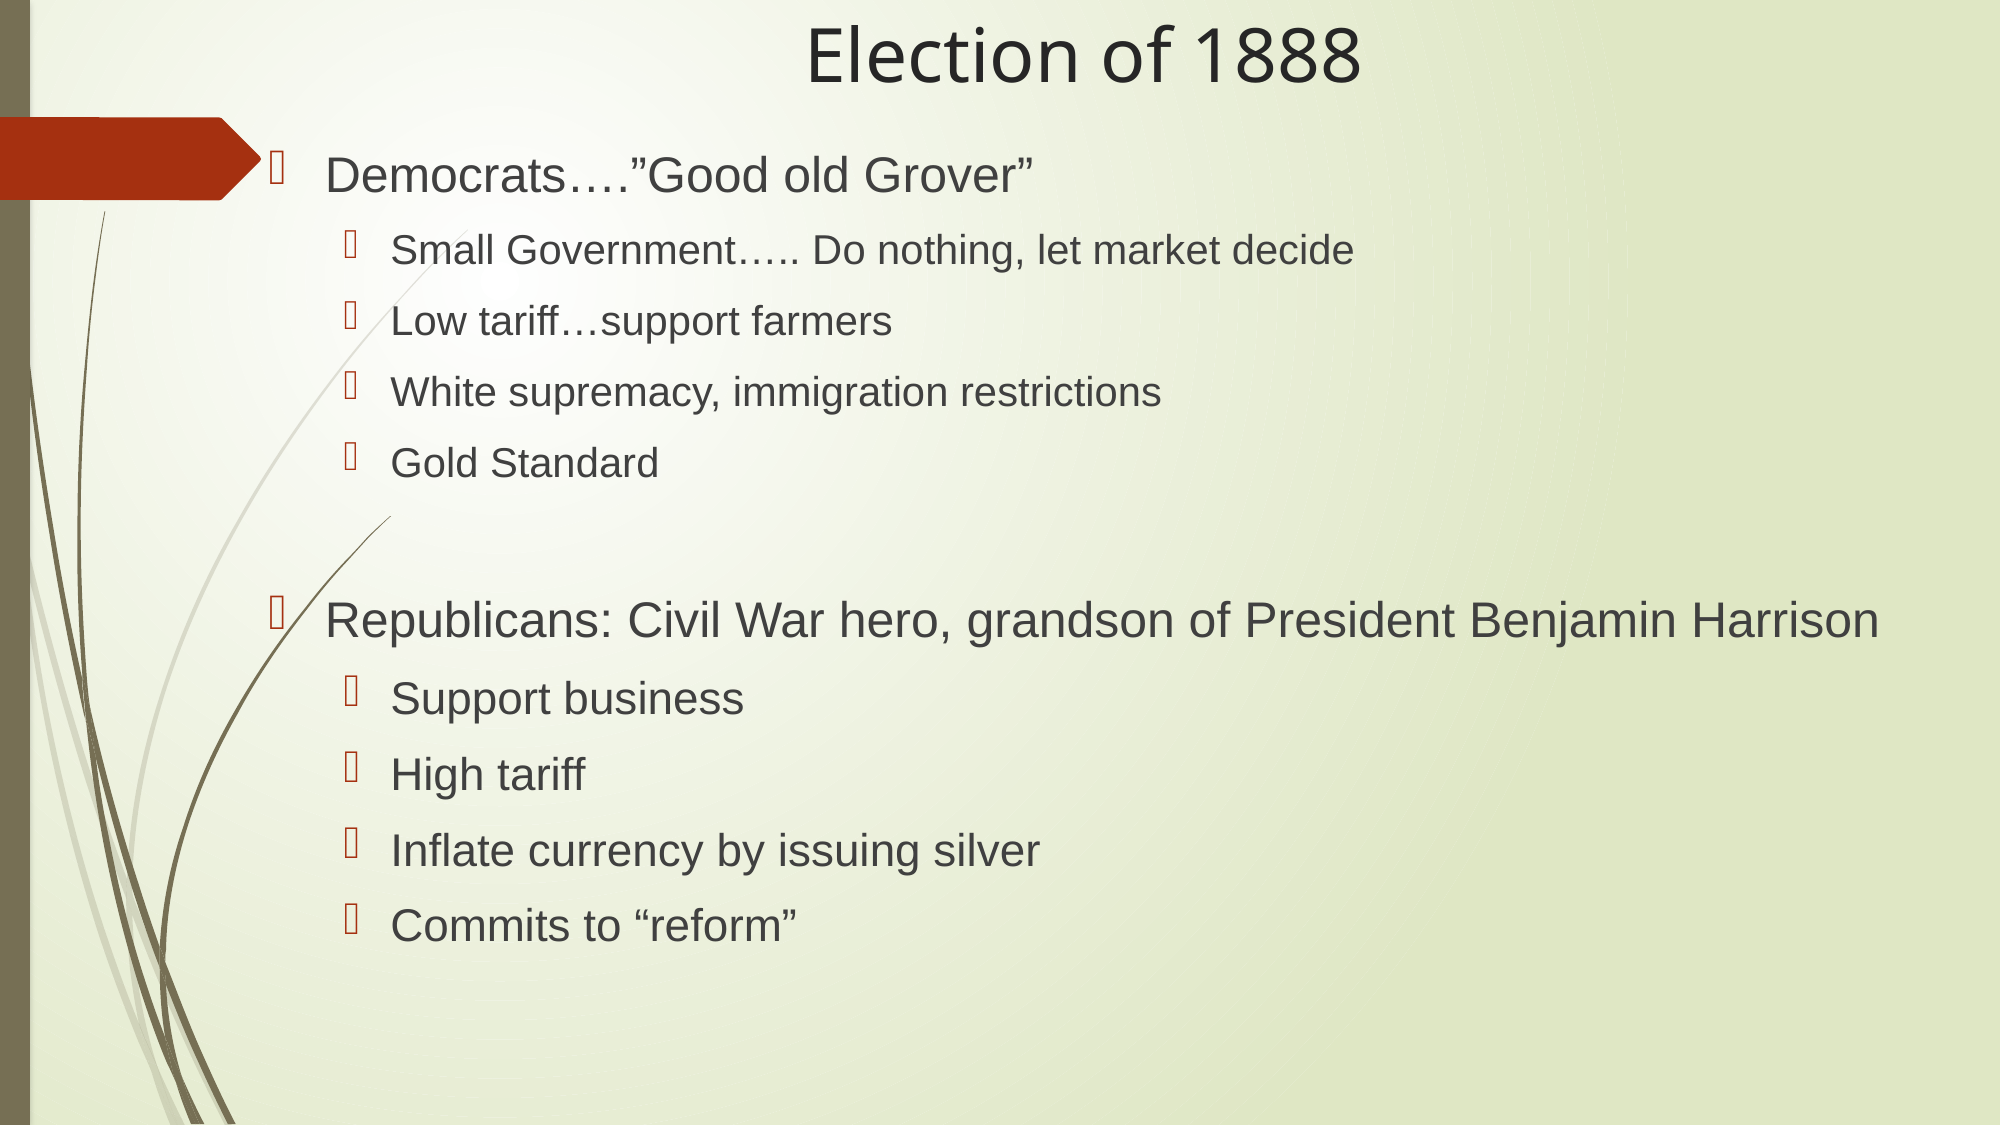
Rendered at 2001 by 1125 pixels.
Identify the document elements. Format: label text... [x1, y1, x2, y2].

list Democrats….”Good old Grover” Small Government….. Do nothing, let market decide Low tariff…support farmers White supremacy, immigration restrictions Gold Standard Republicans: Civil War hero, grandson of President Benjamin Harrison Support business High tariff Inflate currency by issuing silver Commits to “reform” [253, 135, 2000, 1085]
title Election of 1888 [353, 0, 1815, 135]
